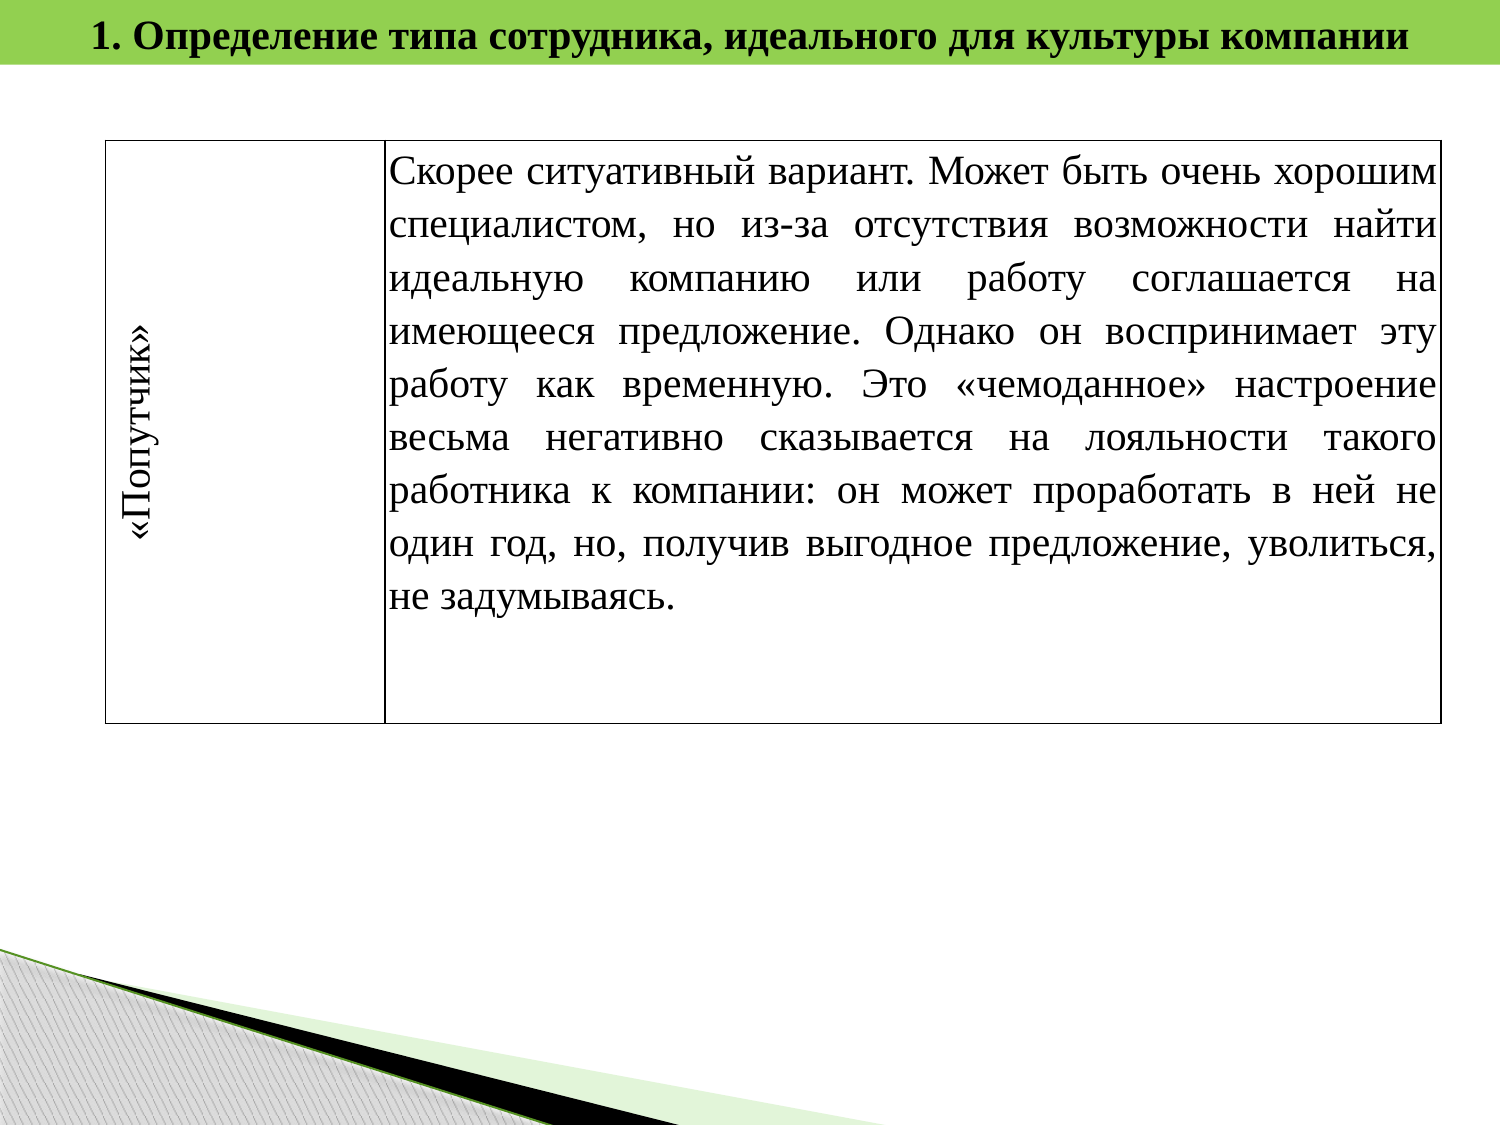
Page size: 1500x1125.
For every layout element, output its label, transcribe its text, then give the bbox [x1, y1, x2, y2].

table_header Скорее ситуативный вариант. Может быть очень хорошим специалистом, но из-за отсутствия возможности найти идеальную компанию или работу соглашается на имеющееся предложение. Однако он воспринимает эту работу как временную. Это «чемоданное» настроение весьма негативно сказывается на лояльности такого работника к компании: он может проработать в ней не один год, но, получив выгодное предложение, уволиться, не задумываясь. [386, 141, 1440, 723]
table_header «Попутчик» [106, 141, 384, 723]
text_box 1. Определение типа сотрудника, идеального для культуры компании [0, 0, 1500, 65]
